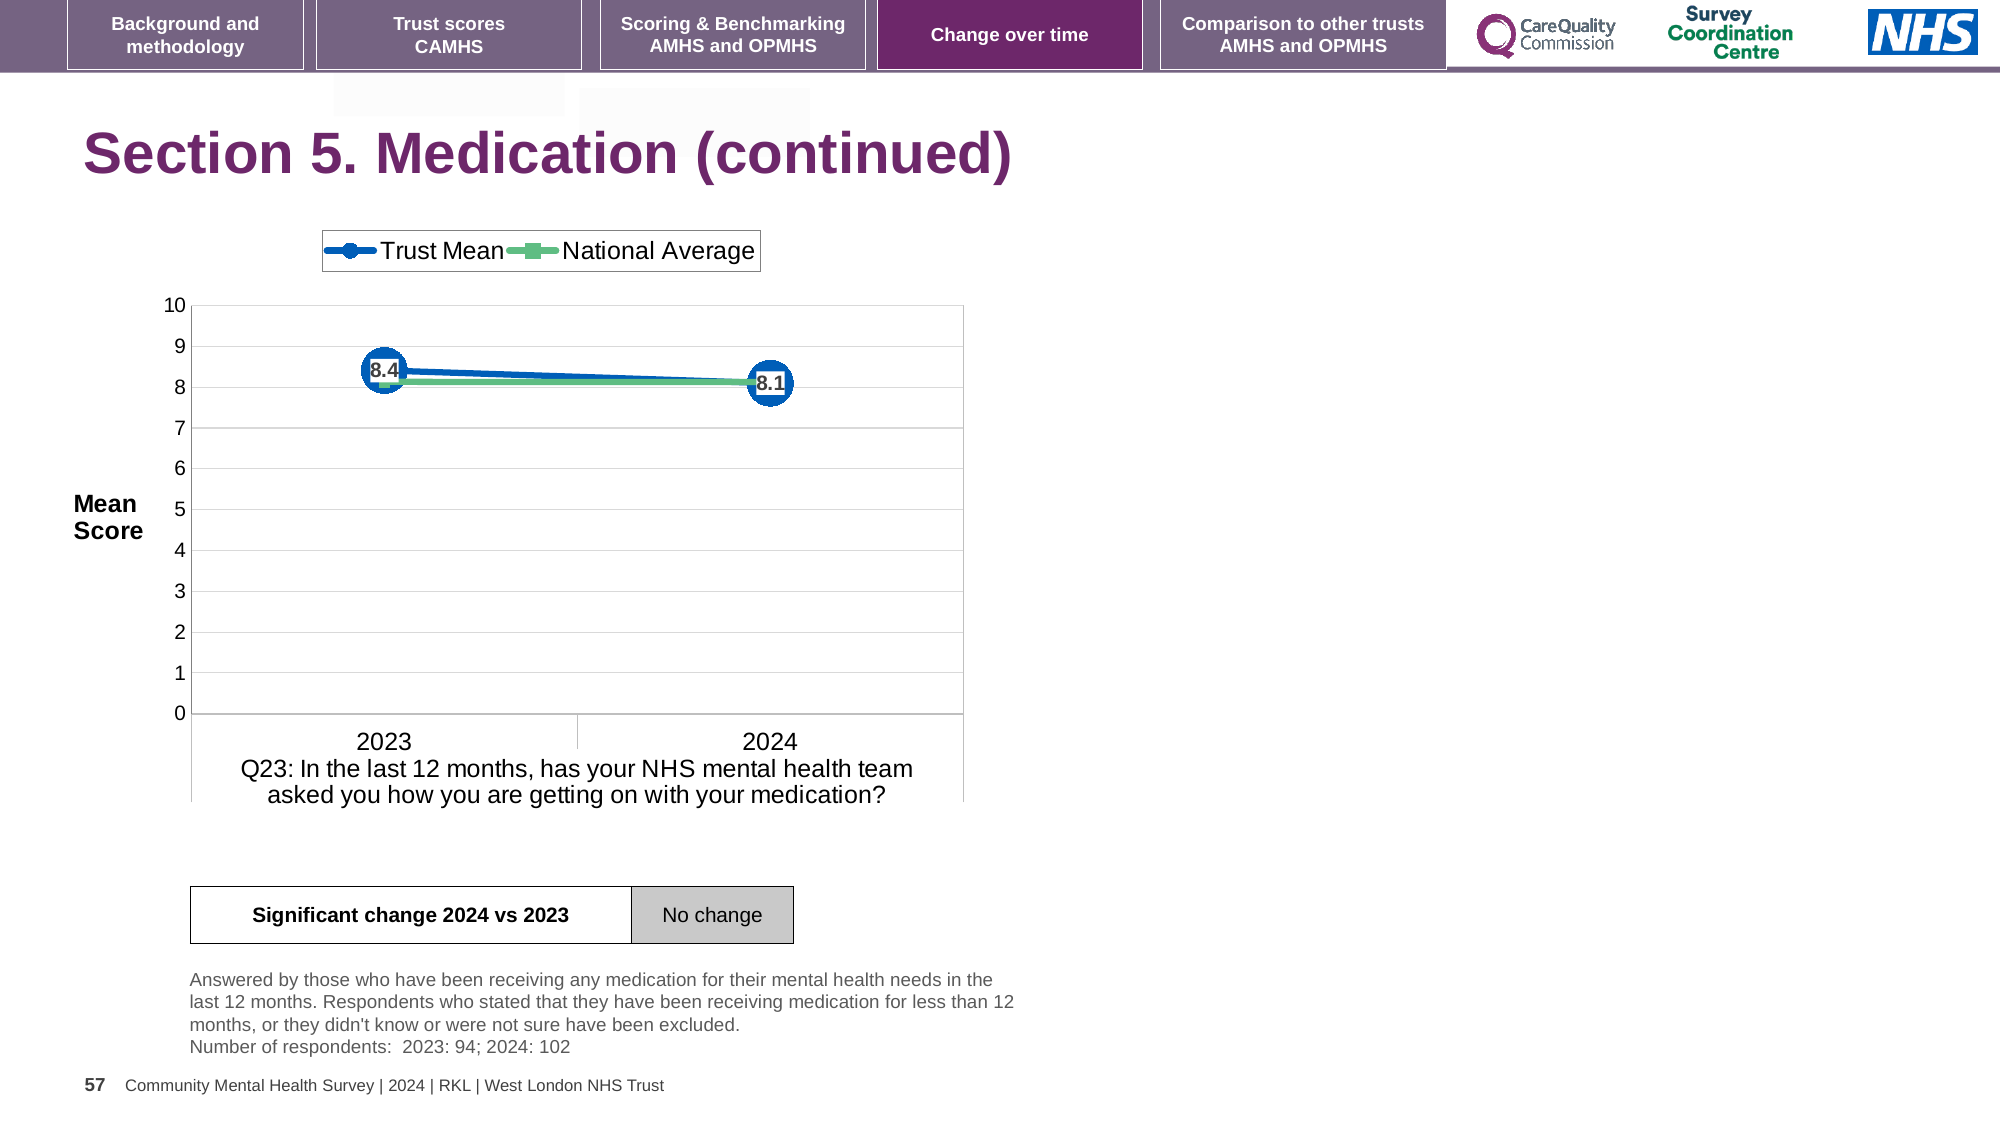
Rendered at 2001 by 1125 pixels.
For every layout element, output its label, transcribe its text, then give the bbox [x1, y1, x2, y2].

picture [1476, 13, 1616, 59]
chart [68, 228, 966, 858]
text_box Answered by those who have been receiving any medication for their mental health needs in the last 12 months. Respondents who stated that they have been receiving medication for less than 12 months, or they didn't know or were not sure have been excluded. Number of respondents: 2023: 94; 2024: 102 [174, 959, 1039, 1065]
table_header Significant change 2024 vs 2023 [191, 887, 631, 943]
text_box 57 [84, 1065, 122, 1125]
title Section 5. Medication (continued) [68, 100, 1942, 209]
table_header No change [632, 887, 793, 943]
picture [1868, 9, 1978, 55]
picture [1666, 3, 1794, 61]
